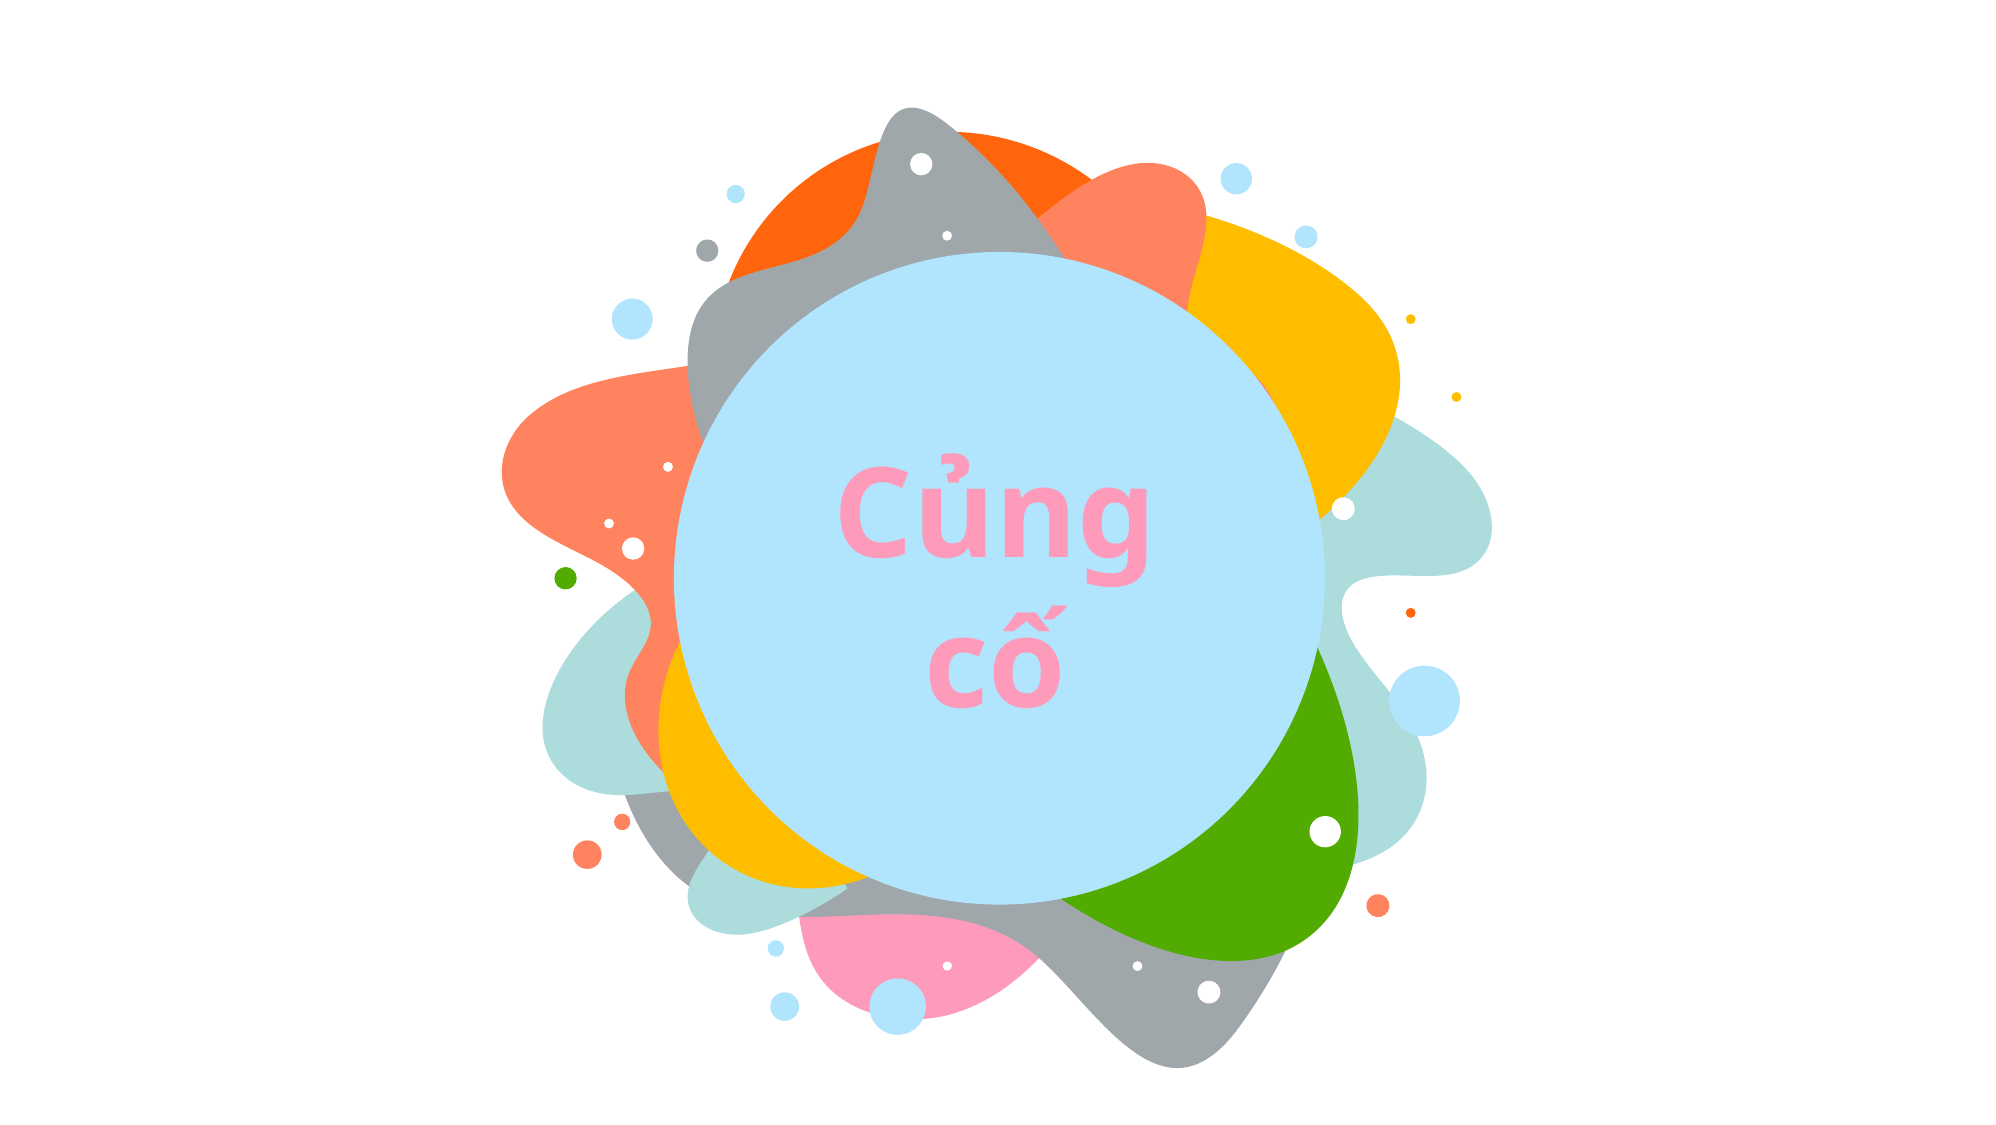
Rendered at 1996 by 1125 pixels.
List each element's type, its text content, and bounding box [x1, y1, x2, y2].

title Củng cố [806, 412, 1185, 592]
